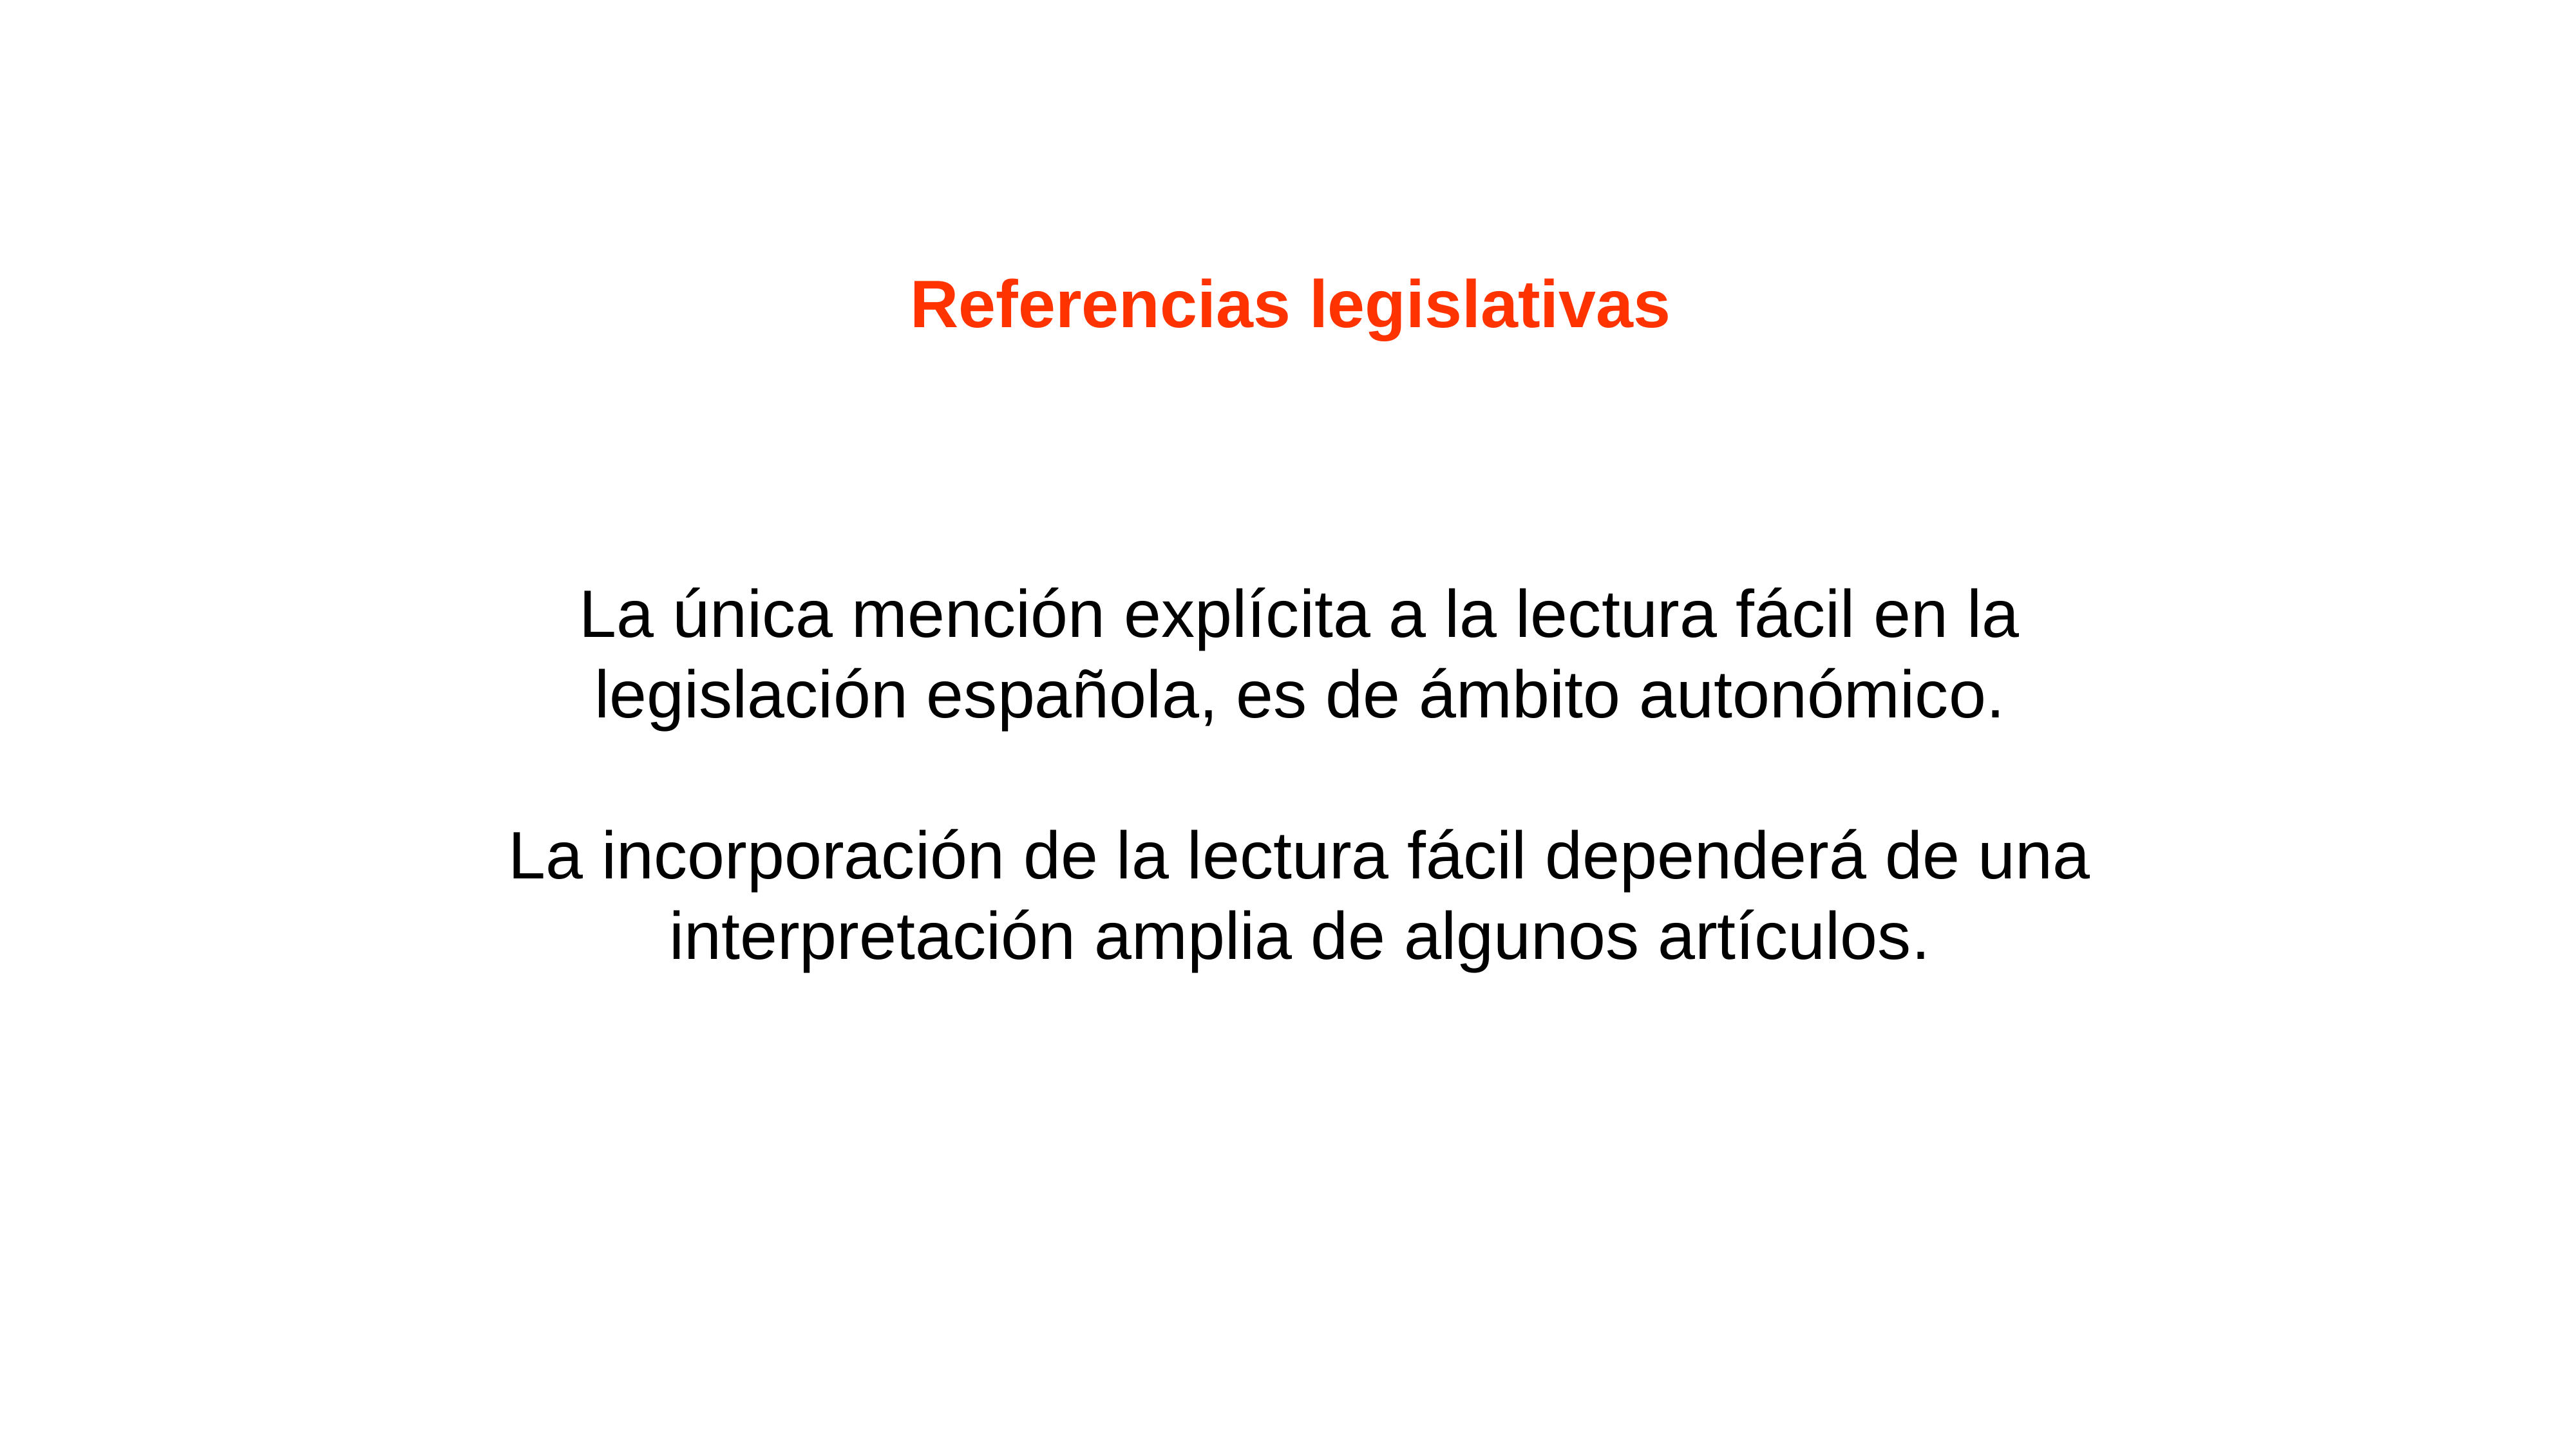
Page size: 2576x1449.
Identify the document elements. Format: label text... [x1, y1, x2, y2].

text_box Referencias legislativas [261, 252, 2322, 429]
text_box La única mención explícita a la lectura fácil en la legislación española, es de ámbito autonómico. La incorporación de la lectura fácil dependerá de una interpretación amplia de algunos artículos. [436, 482, 2165, 1038]
